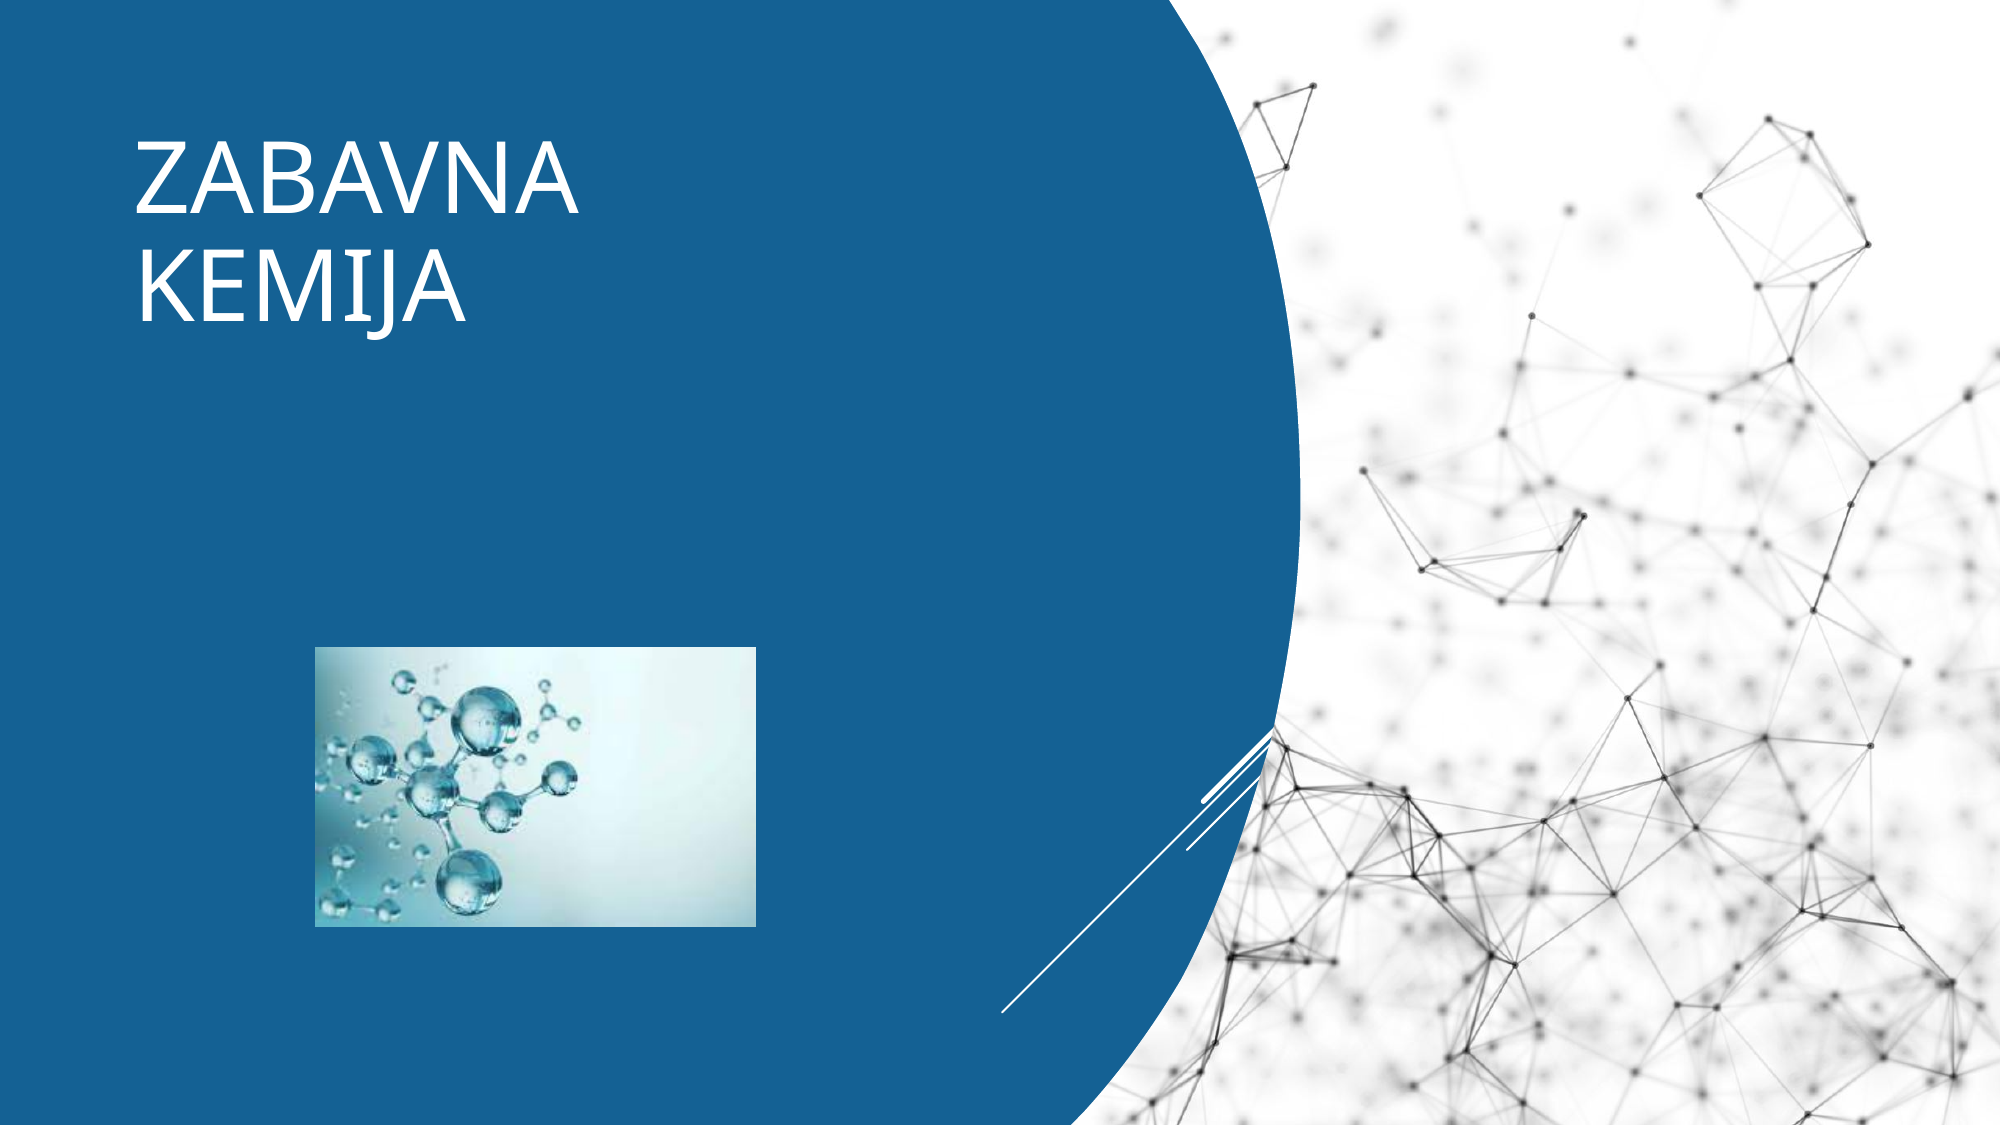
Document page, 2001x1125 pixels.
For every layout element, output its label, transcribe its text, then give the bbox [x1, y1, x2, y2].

title ZAbavna KEMIJA [118, 118, 941, 579]
picture [314, 647, 757, 928]
picture [1070, 0, 2000, 1125]
